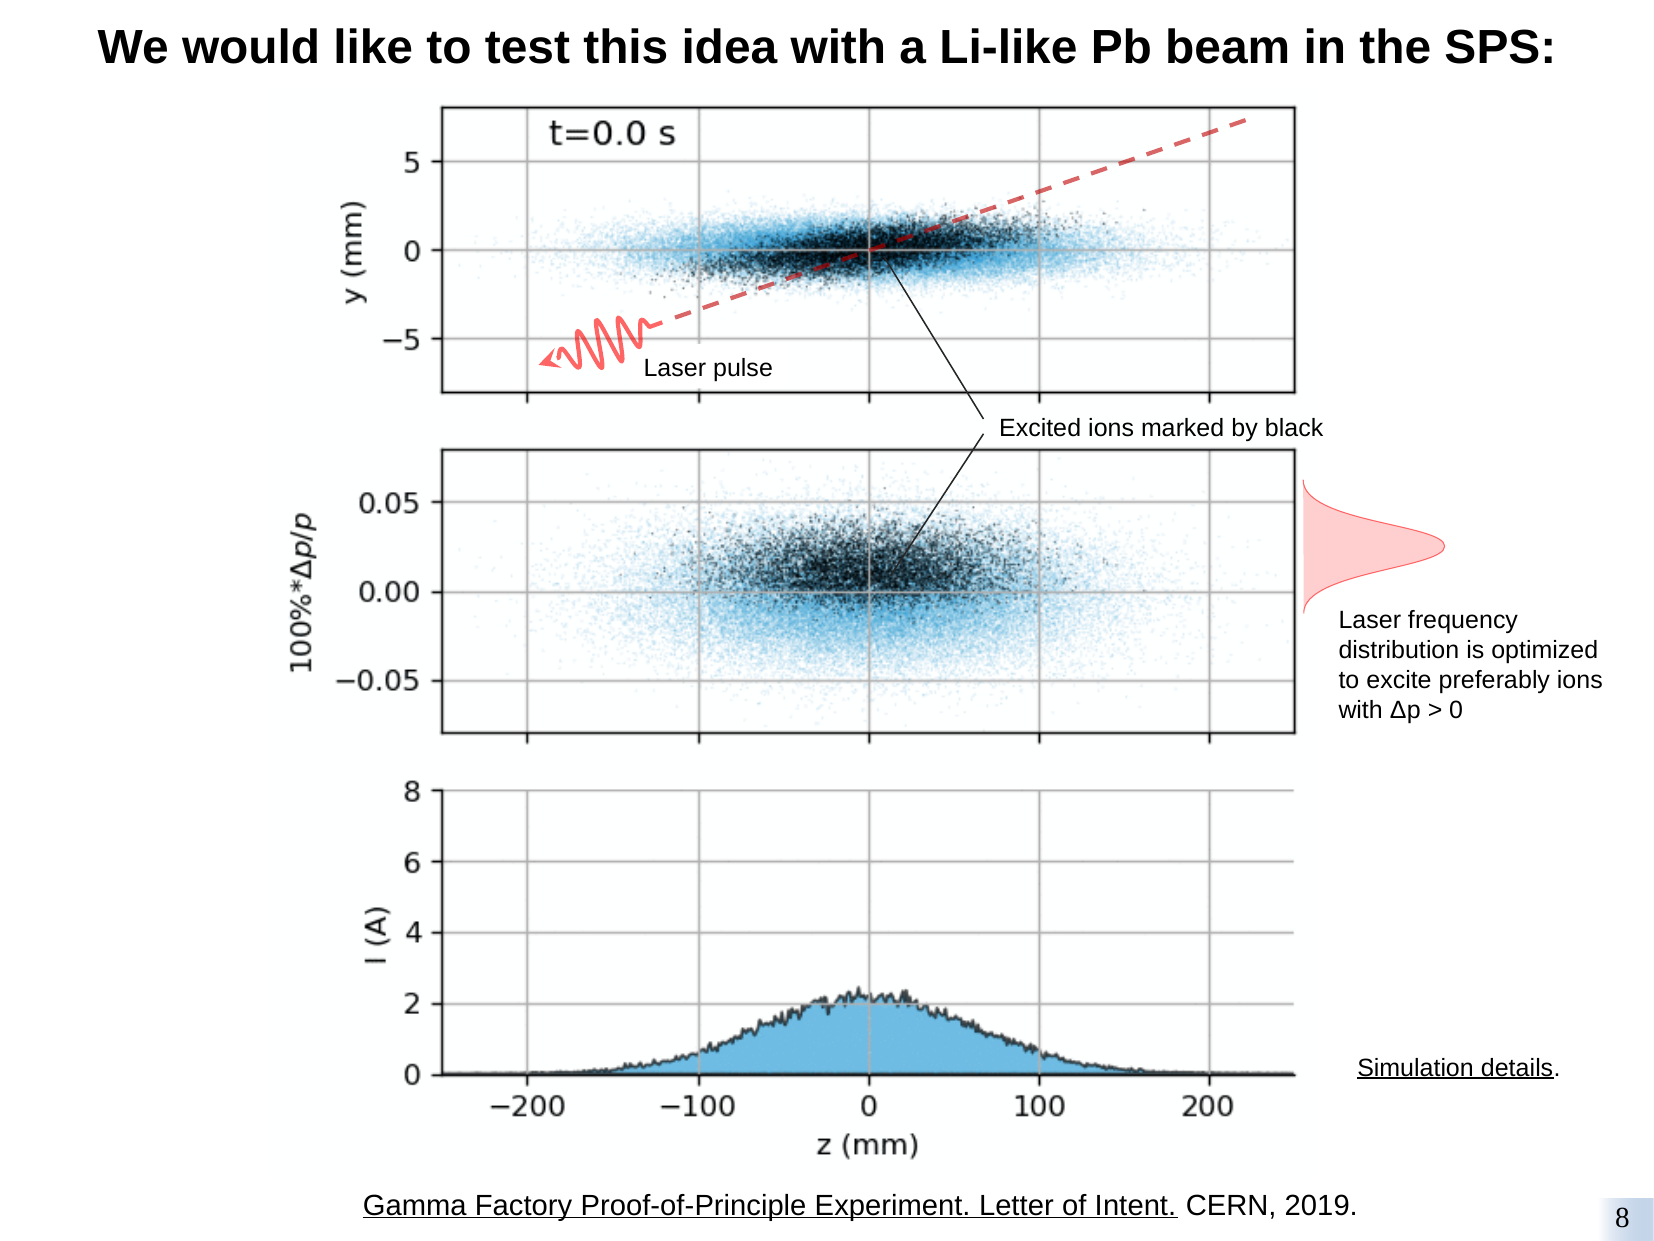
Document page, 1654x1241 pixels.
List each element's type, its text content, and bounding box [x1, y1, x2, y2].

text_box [267, 88, 1620, 1179]
text_box Gamma Factory Proof-of-Principle Experiment. Letter of Intent. CERN, 2019. [167, 1178, 1554, 1229]
slide_number 8 [1598, 1198, 1654, 1241]
text_box We would like to test this idea with a Li-like Pb beam in the SPS: [17, 0, 1640, 89]
